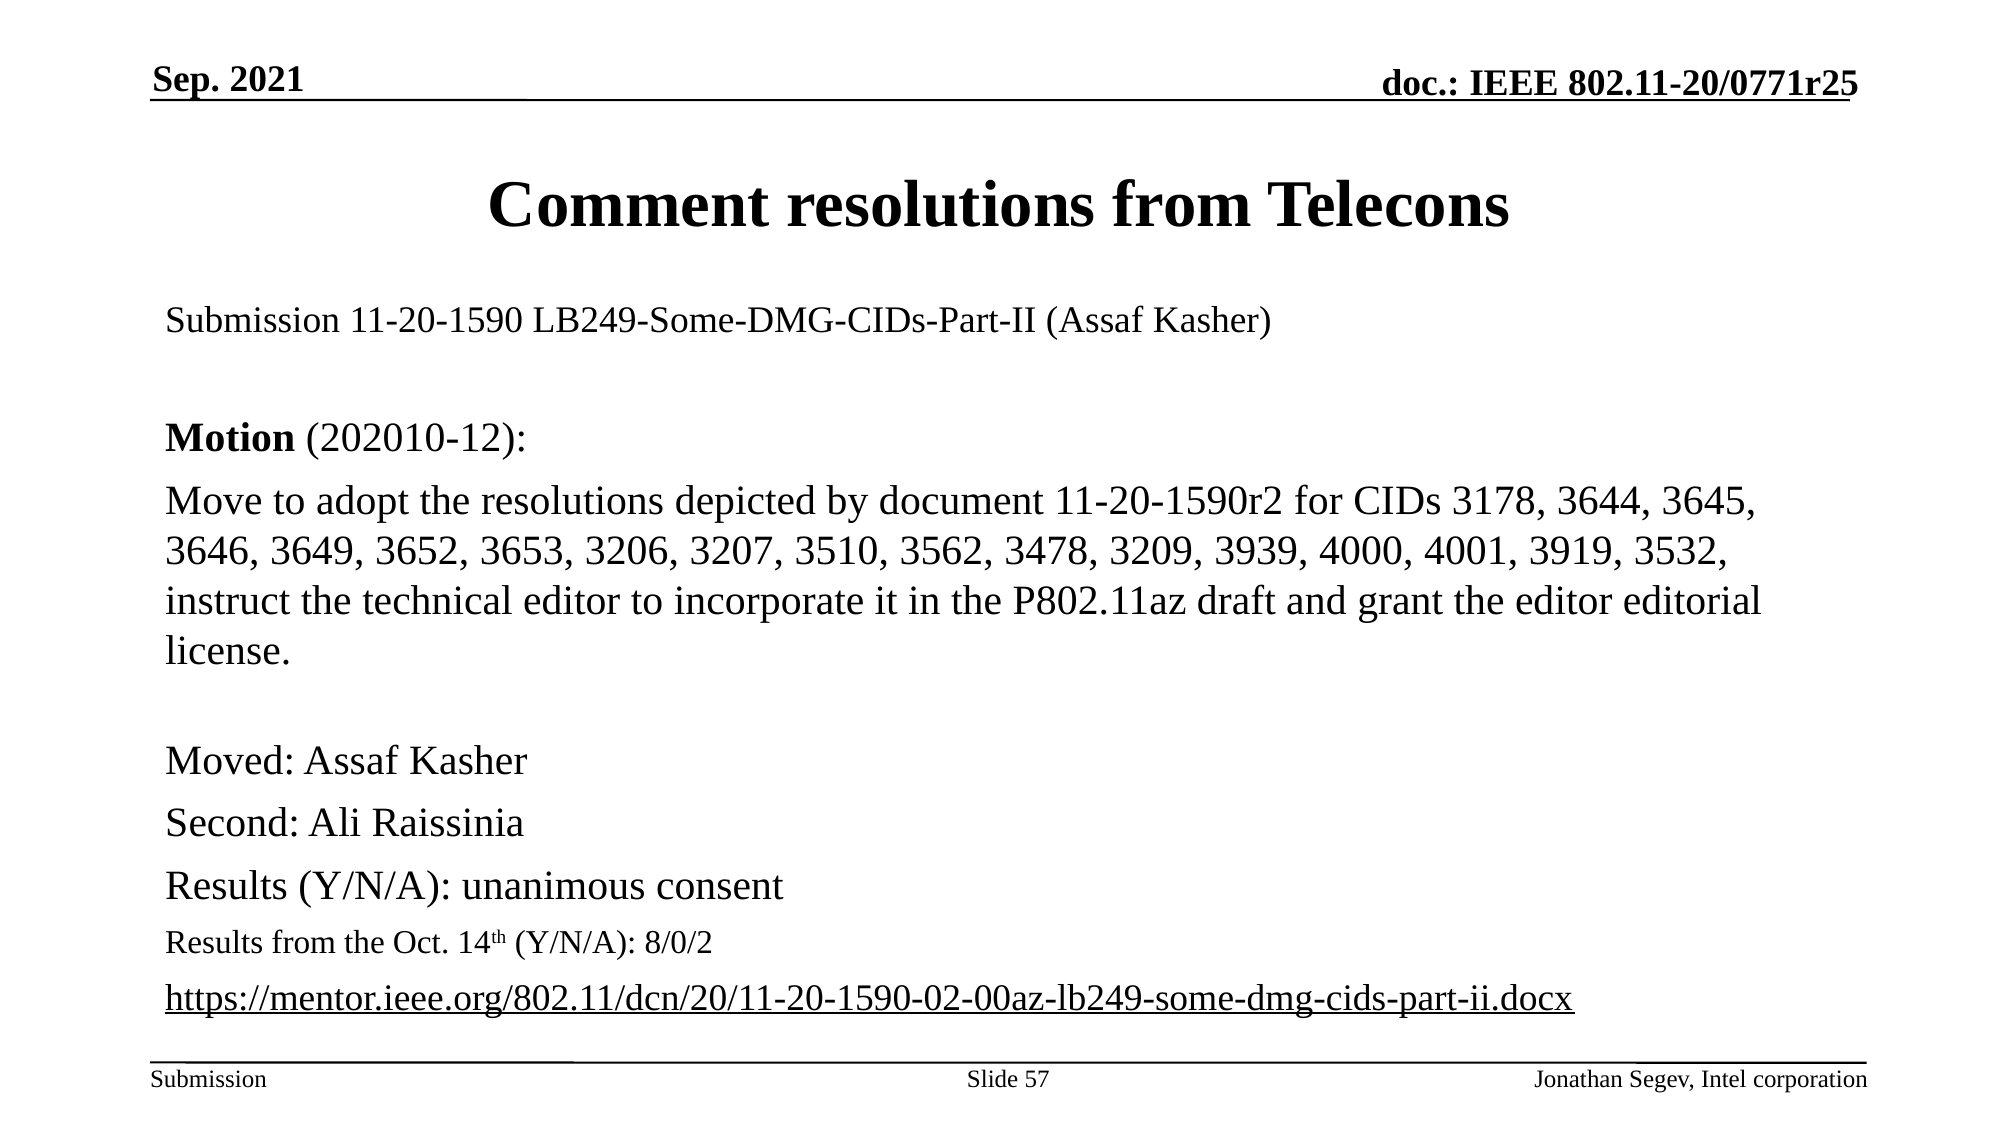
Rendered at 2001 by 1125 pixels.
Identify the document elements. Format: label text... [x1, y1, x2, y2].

footer Jonathan Segev, Intel corporation [1171, 1061, 1869, 1093]
list Submission 11-20-1590 LB249-Some-DMG-CIDs-Part-II (Assaf Kasher) Motion (202010-12): Move to adopt the resolutions depicted by document 11-20-1590r2 for CIDs 3178, 3644, 3645, 3646, 3649, 3652, 3653, 3206, 3207, 3510, 3562, 3478, 3209, 3939, 4000, 4001, 3919, 3532, instruct the technical editor to incorporate it in the P802.11az draft and grant the editor editorial license. Moved: Assaf Kasher Second: Ali Raissinia Results (Y/N/A): unanimous consent Results from the Oct. 14th (Y/N/A): 8/0/2 https://mentor.ieee.org/802.11/dcn/20/11-20-1590-02-00az-lb249-some-dmg-cids-part-ii.docx [149, 286, 1850, 1000]
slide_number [152, 54, 563, 100]
title Comment resolutions from Telecons [149, 112, 1850, 286]
slide_number Slide 57 [950, 1061, 1067, 1123]
